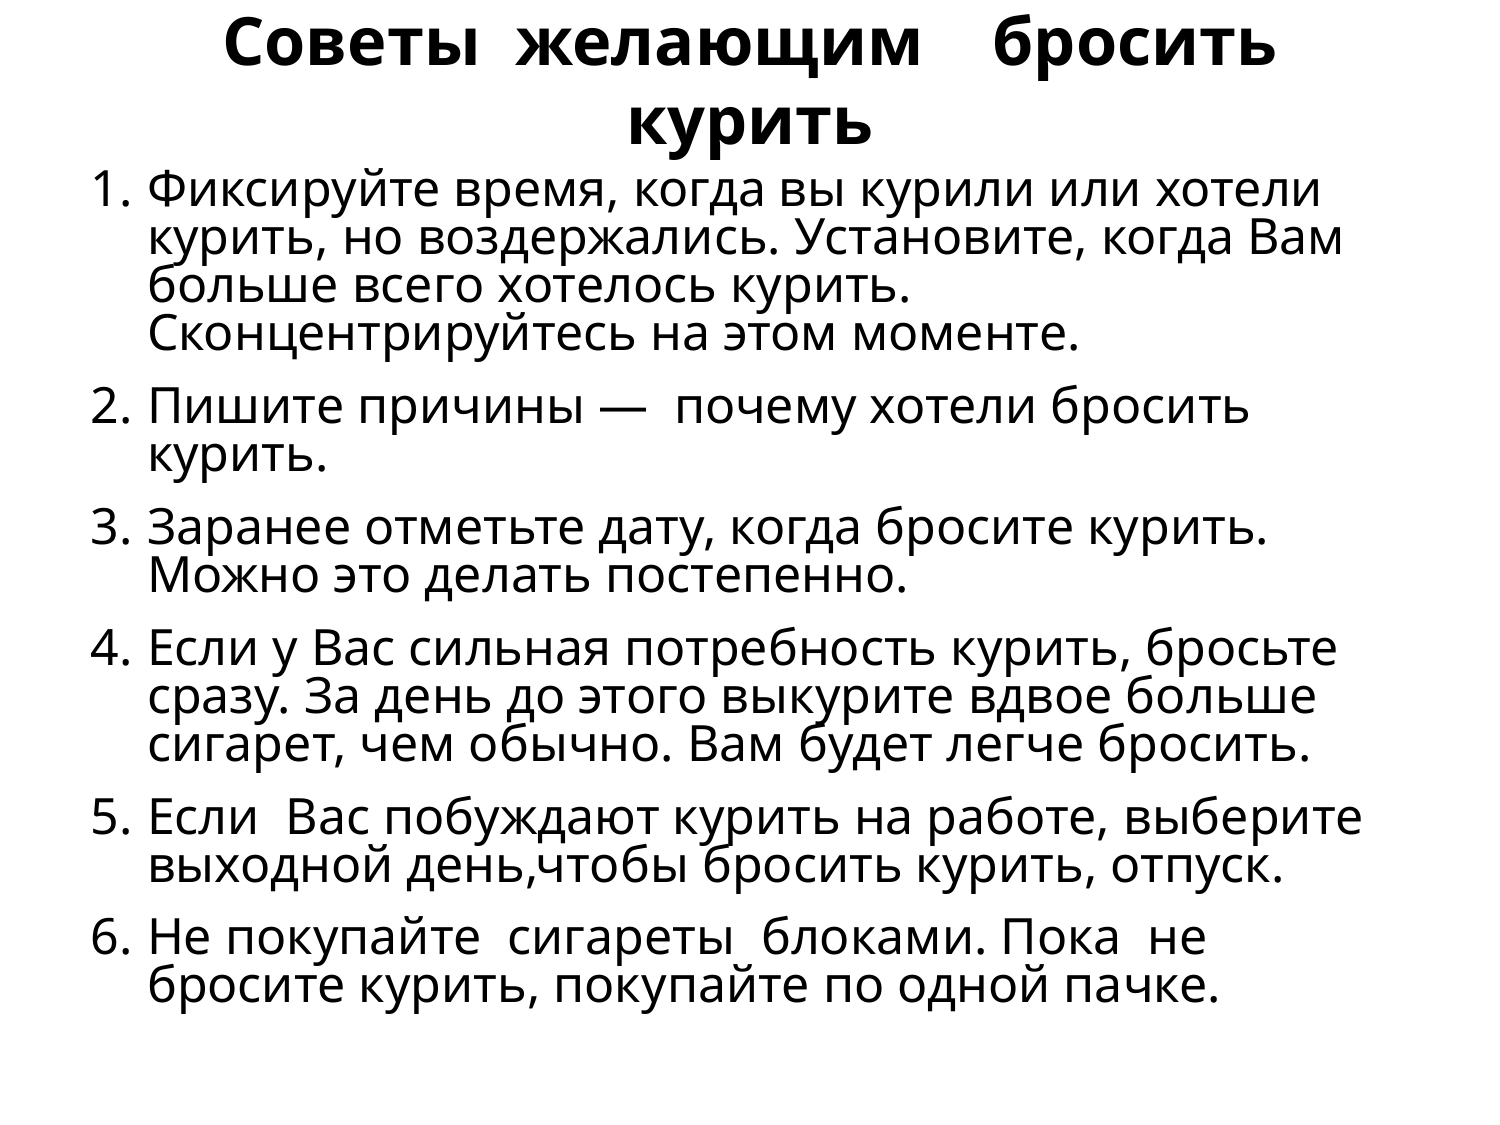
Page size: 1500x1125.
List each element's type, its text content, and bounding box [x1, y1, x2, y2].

list Фиксируйте время, когда вы курили или хотели курить, но воздержались. Установите, когда Вам больше всего хотелось курить. Сконцентрируйтесь на этом моменте. Пишите причины — почему хотели бросить курить. Заранее отметьте дату, когда бросите курить. Можно это делать постепенно. Если у Вас сильная потребность курить, бросьте сразу. За день до этого выкурите вдвое больше сигарет, чем обычно. Вам будет легче бросить. Если Вас побуждают курить на работе, выберите выходной день,чтобы бросить курить, отпуск. Не покупайте сигареты блоками. Пока не бросите курить, покупайте по одной пачке. [75, 160, 1424, 1090]
title Советы желающим бросить курить [75, 31, 1425, 126]
